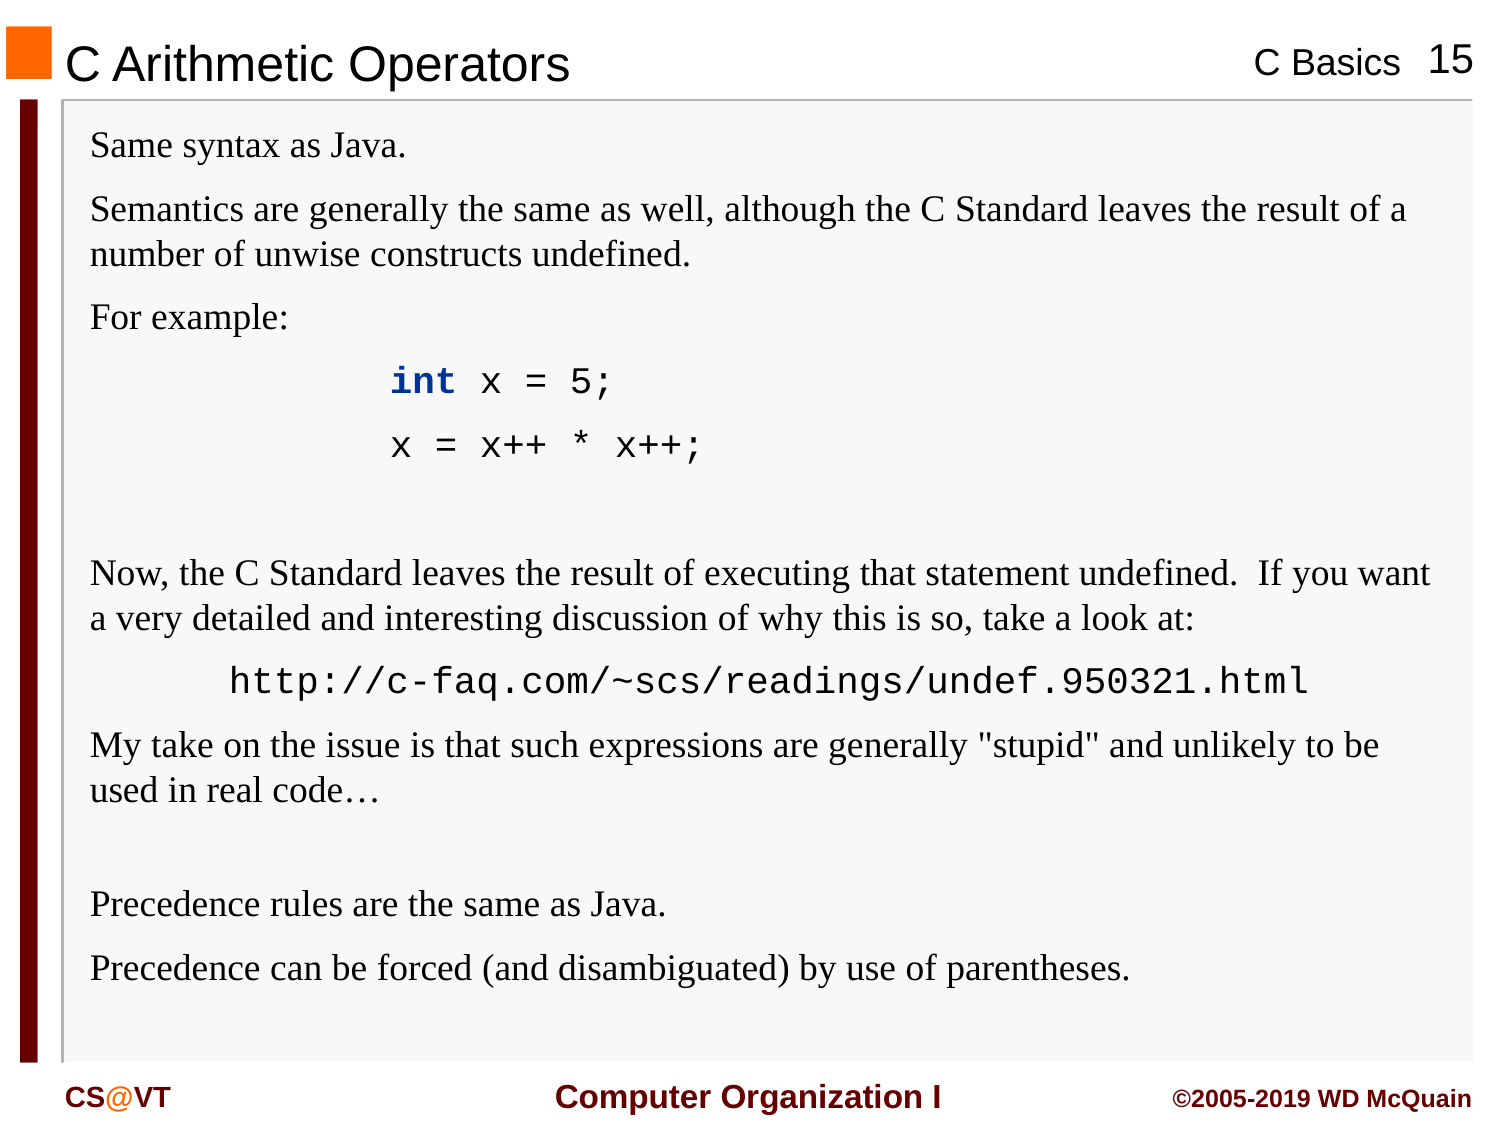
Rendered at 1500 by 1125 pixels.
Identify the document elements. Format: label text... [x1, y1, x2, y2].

title C Arithmetic Operators [50, 33, 1000, 91]
text_box Same syntax as Java. Semantics are generally the same as well, although the C Standard leaves the result of a number of unwise constructs undefined. For example: int x = 5; x = x++ * x++; Now, the C Standard leaves the result of executing that statement undefined. If you want a very detailed and interesting discussion of why this is so, take a look at: http://c-faq.com/~scs/readings/undef.950321.html My take on the issue is that such expressions are generally "stupid" and unlikely to be used in real code… [75, 112, 1463, 818]
text_box Precedence rules are the same as Java. Precedence can be forced (and disambiguated) by use of parentheses. [75, 872, 1463, 996]
